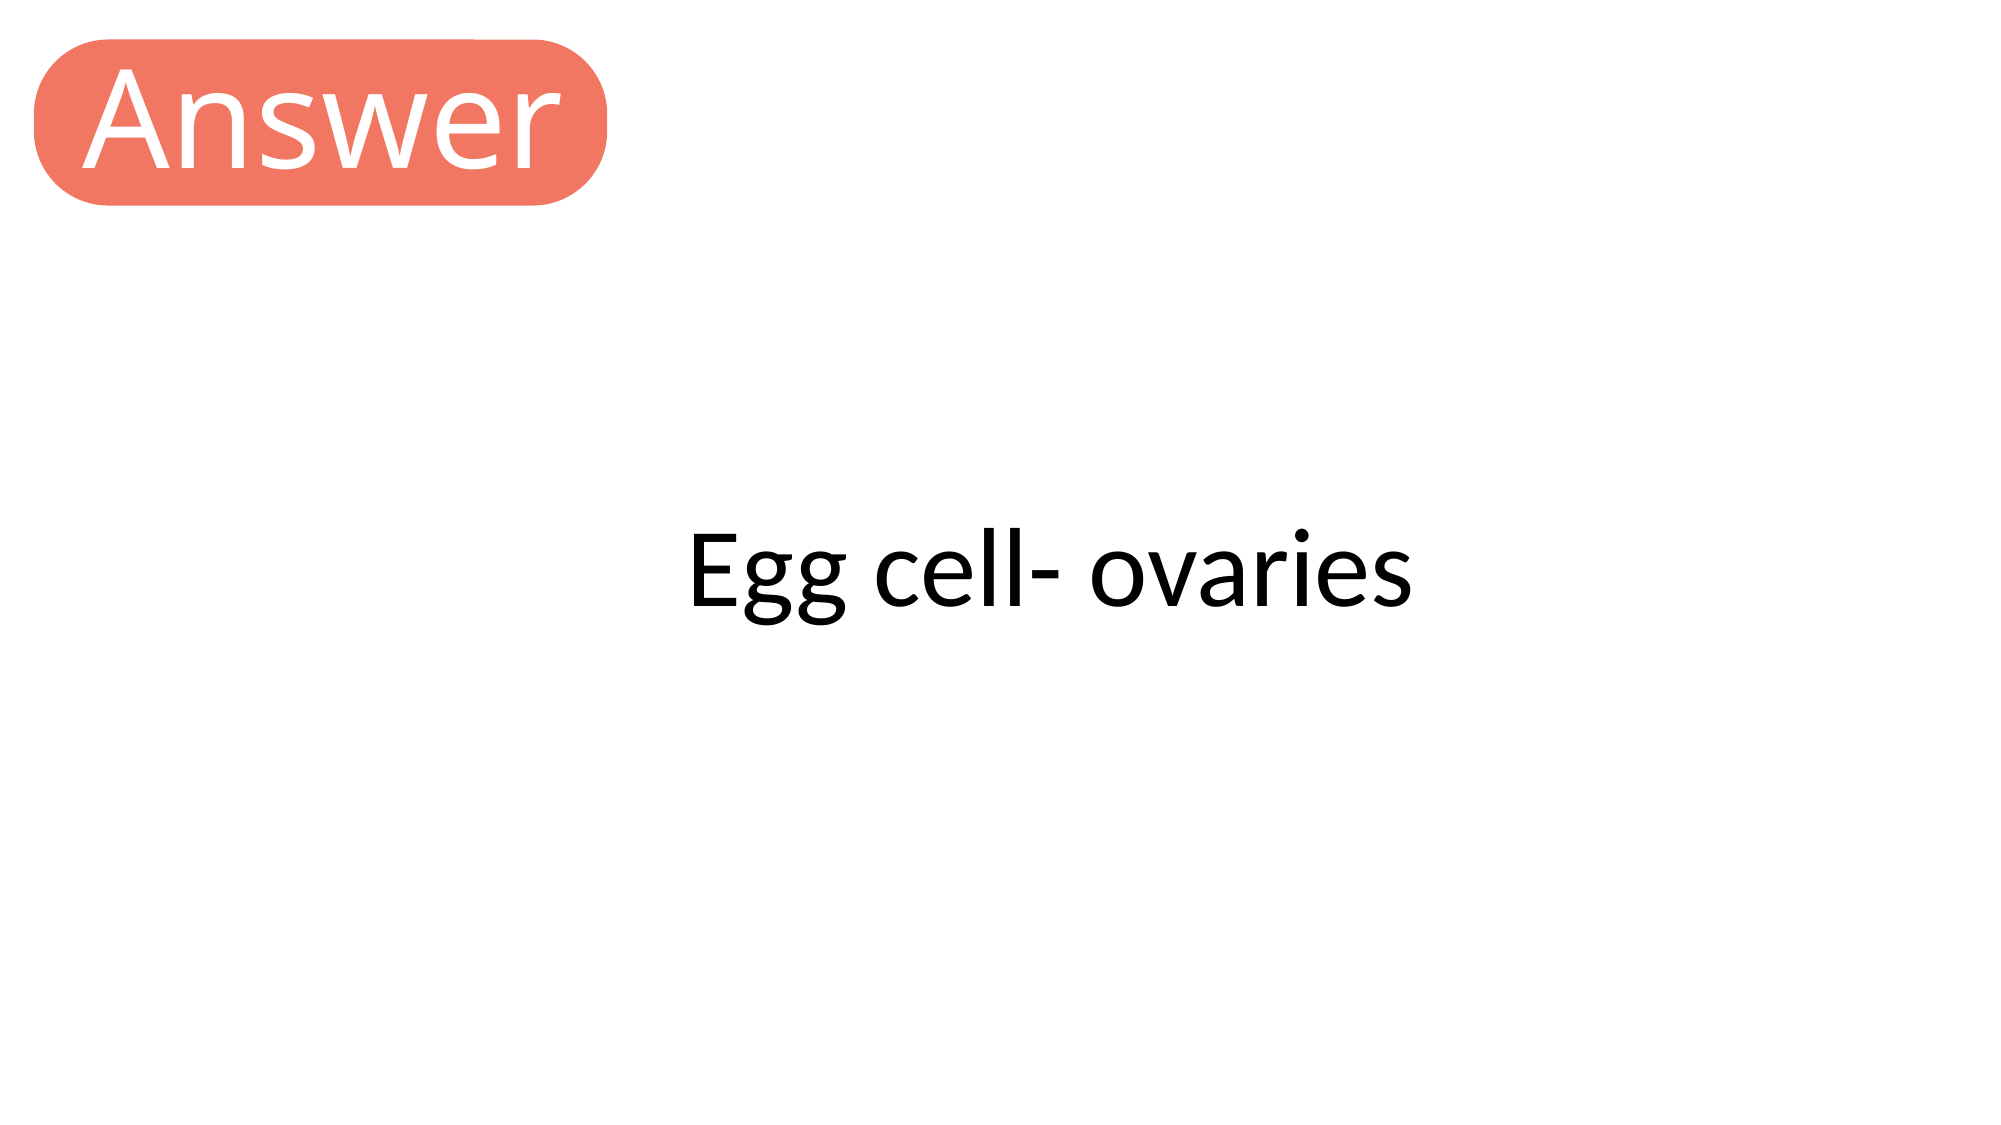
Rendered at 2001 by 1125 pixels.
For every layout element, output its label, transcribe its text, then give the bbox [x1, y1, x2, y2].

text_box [17, 23, 629, 206]
text_box Egg cell- ovaries [174, 486, 1928, 637]
